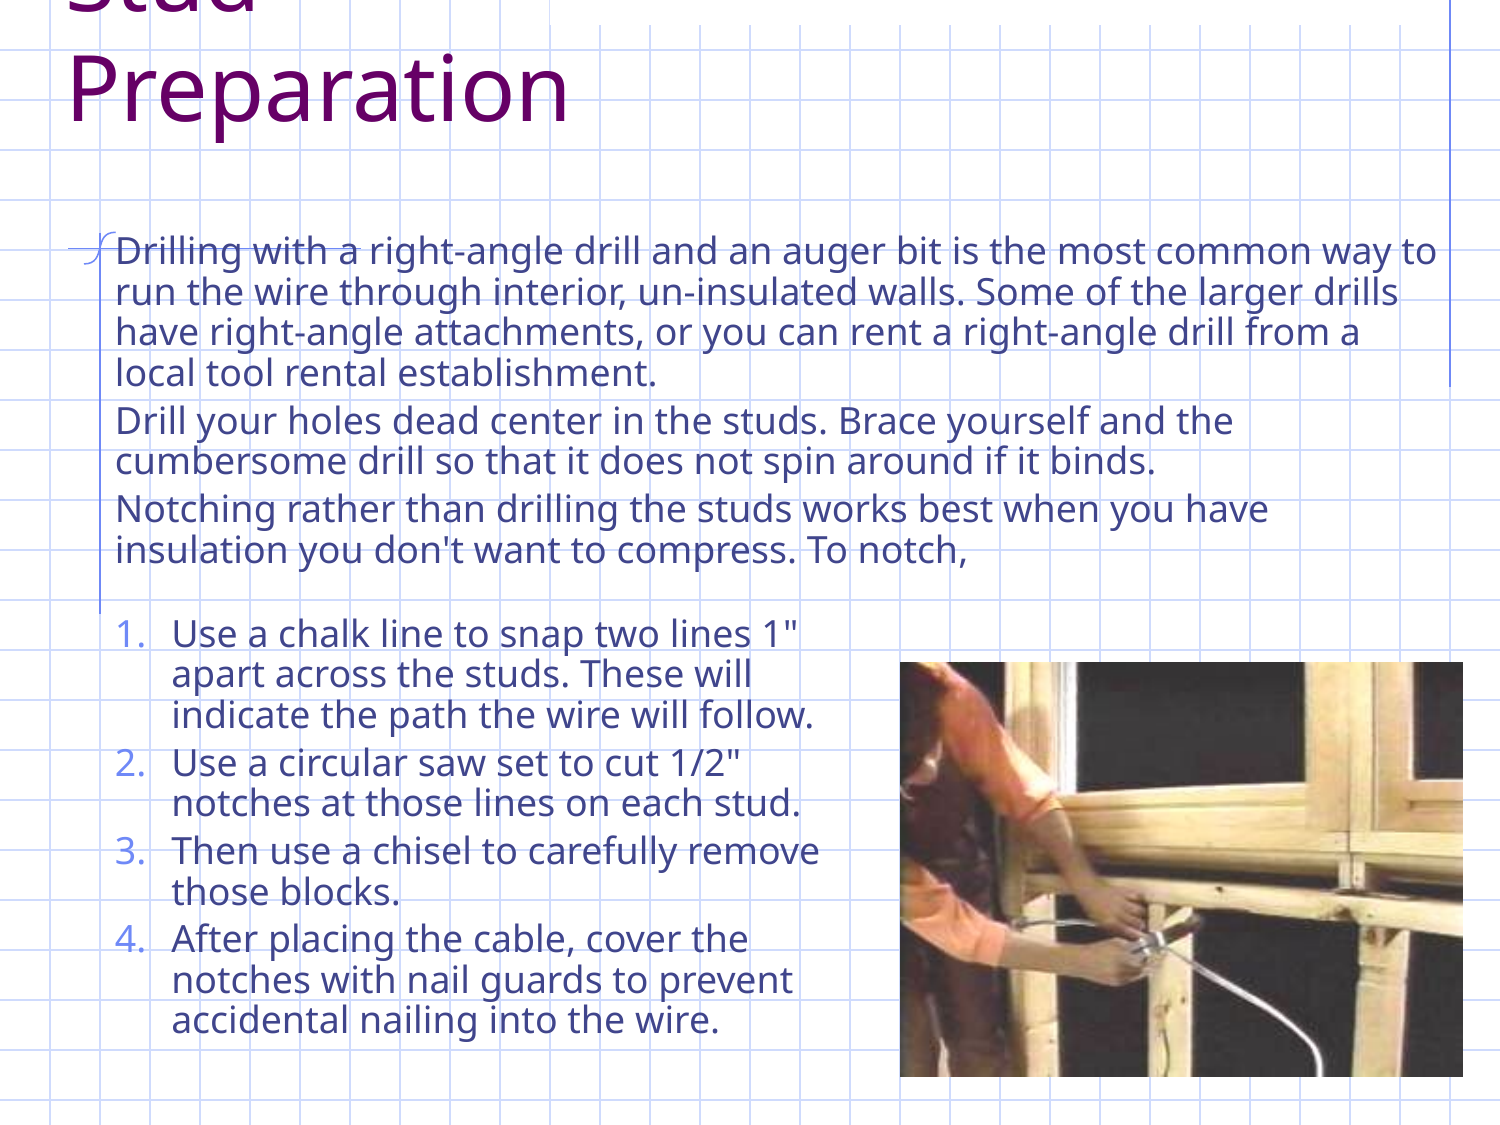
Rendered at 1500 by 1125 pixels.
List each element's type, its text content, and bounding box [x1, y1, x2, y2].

text_box Use a chalk line to snap two lines 1" apart across the studs. These will indicate the path the wire will follow. Use a circular saw set to cut 1/2" notches at those lines on each stud. Then use a chisel to carefully remove those blocks. After placing the cable, cover the notches with nail guards to prevent accidental nailing into the wire. [99, 599, 869, 1113]
list Drilling with a right-angle drill and an auger bit is the most common way to run the wire through interior, un-insulated walls. Some of the larger drills have right-angle attachments, or you can rent a right-angle drill from a local tool rental establishment. Drill your holes dead center in the studs. Brace yourself and the cumbersome drill so that it does not spin around if it binds. Notching rather than drilling the studs works best when you have insulation you don't want to compress. To notch, [99, 224, 1463, 640]
picture [899, 662, 1463, 1077]
title Stud Preparation [50, 37, 780, 148]
